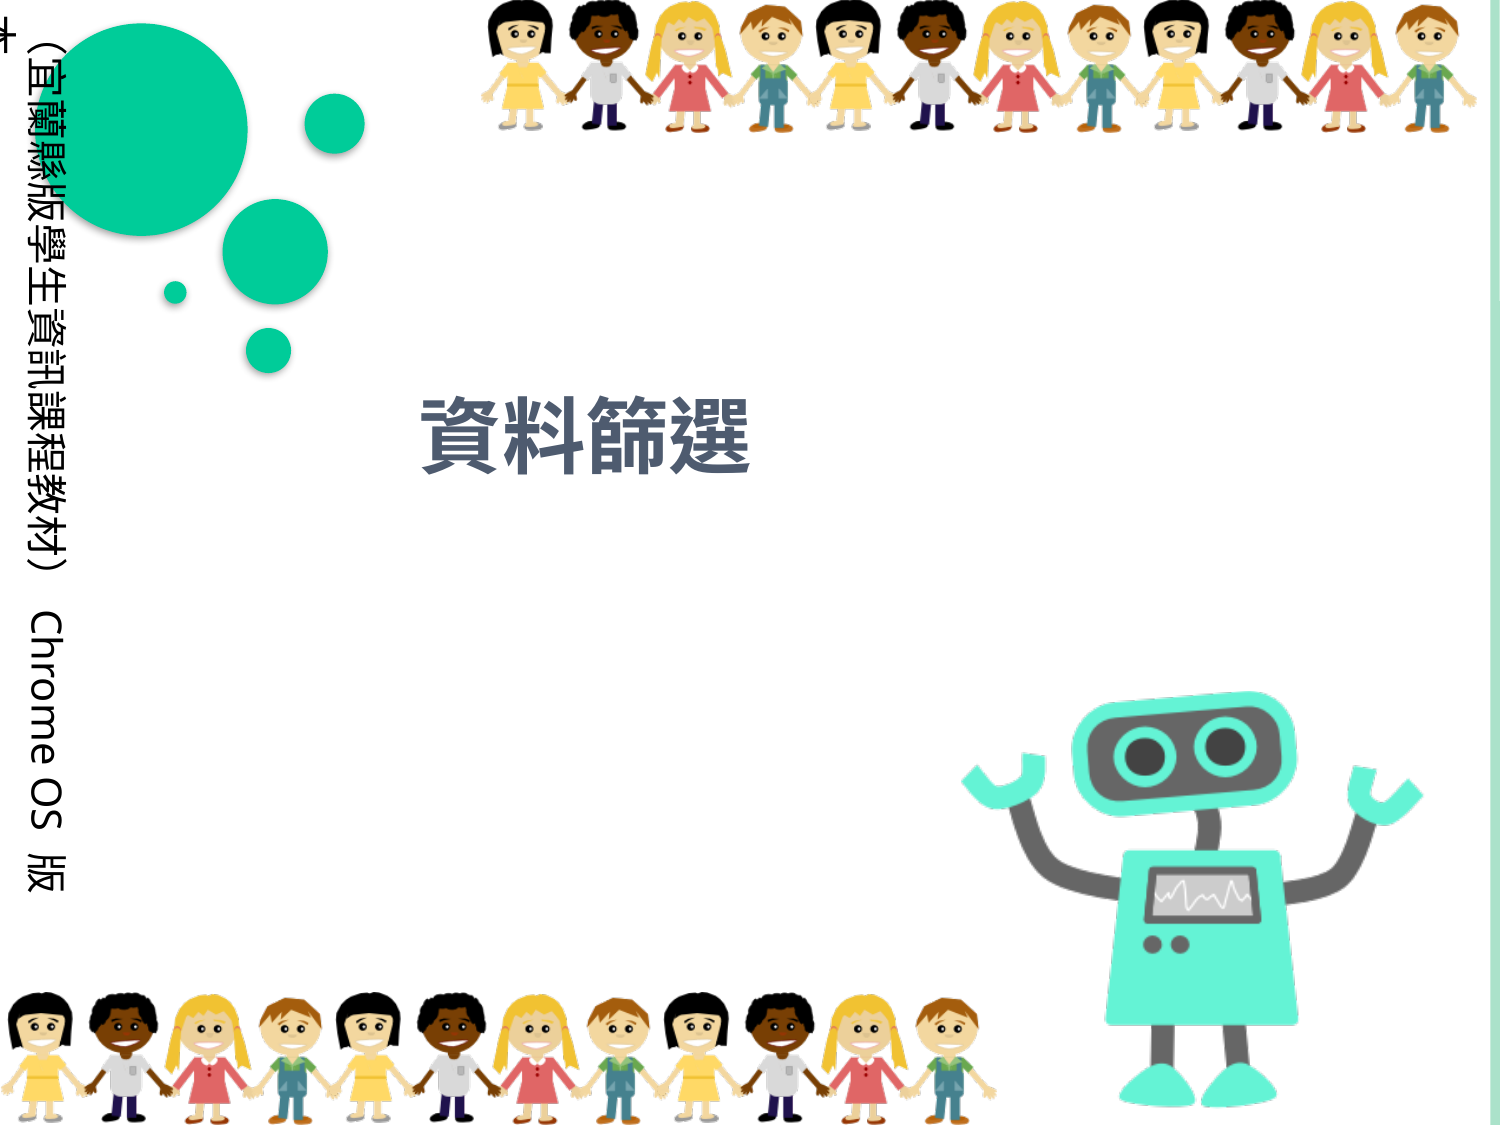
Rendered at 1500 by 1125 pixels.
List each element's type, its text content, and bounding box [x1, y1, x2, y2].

picture [0, 691, 1425, 1125]
title 資料篩選 [375, 180, 1388, 492]
picture [480, 0, 1477, 133]
